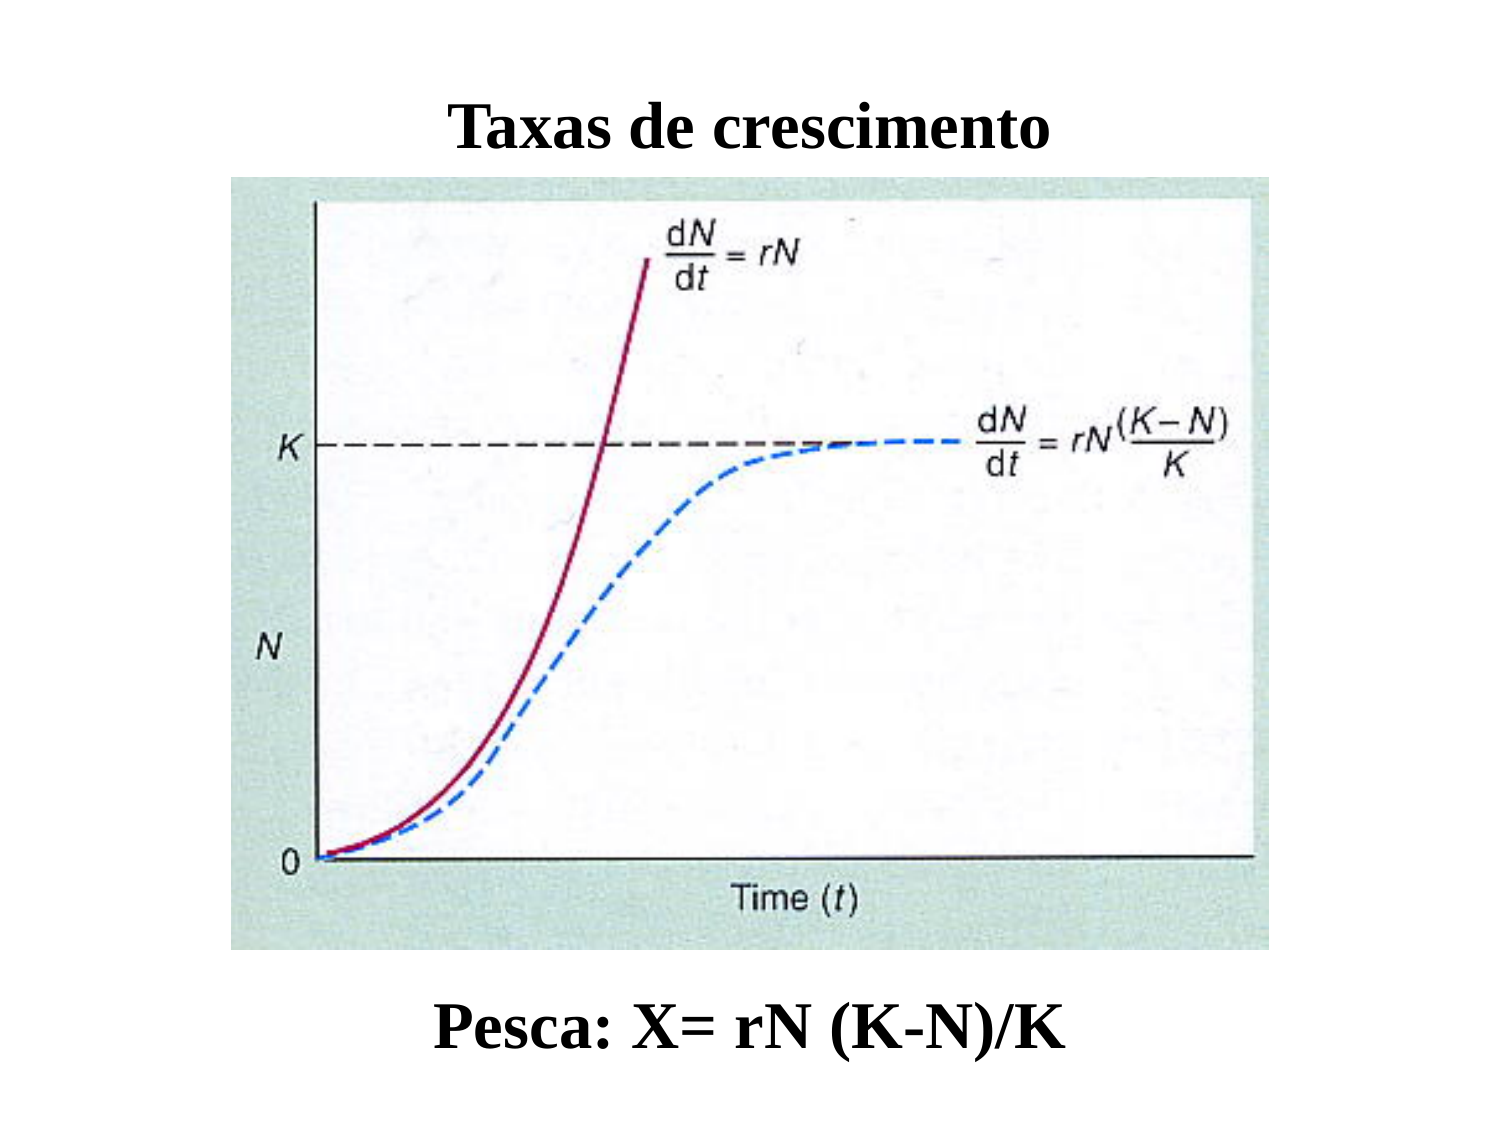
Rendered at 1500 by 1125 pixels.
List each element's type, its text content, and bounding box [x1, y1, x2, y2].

picture [230, 177, 1269, 951]
text_box Pesca: X= rN (K-N)/K [275, 974, 1225, 1070]
text_box Taxas de crescimento [275, 74, 1225, 170]
